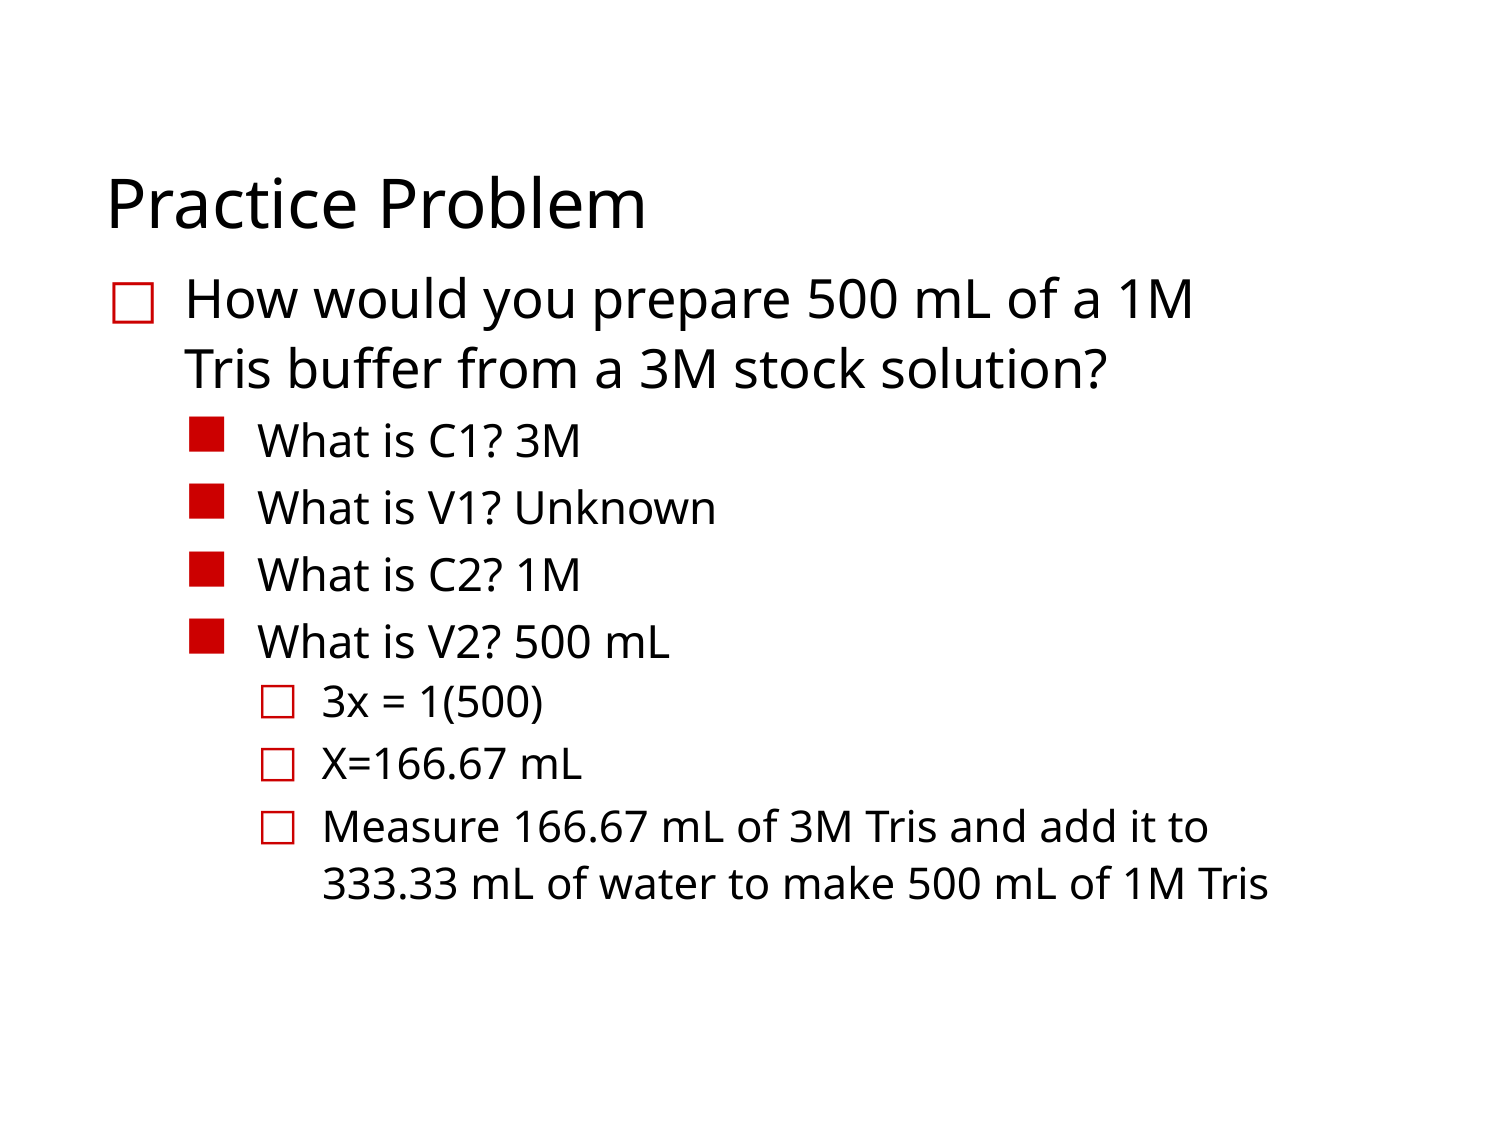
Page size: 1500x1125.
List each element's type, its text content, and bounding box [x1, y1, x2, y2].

text_box □ □ □ [255, 658, 295, 848]
text_box What is C1? 3M What is V1? Unknown What is C2? 1M What is V2? 500 mL [255, 400, 760, 668]
text_box ■ ■ ■ ■ [183, 385, 224, 658]
text_box 3x = 1(500) X=166.67 mL Measure 166.67 mL of 3M Tris and add it to 333.33 mL of water to make 500 mL of 1M Tris [319, 661, 1365, 909]
title Practice Problem [103, 42, 1397, 295]
text_box How would you prepare 500 mL of a 1M Tris buffer from a 3M stock solution? [105, 256, 1276, 400]
